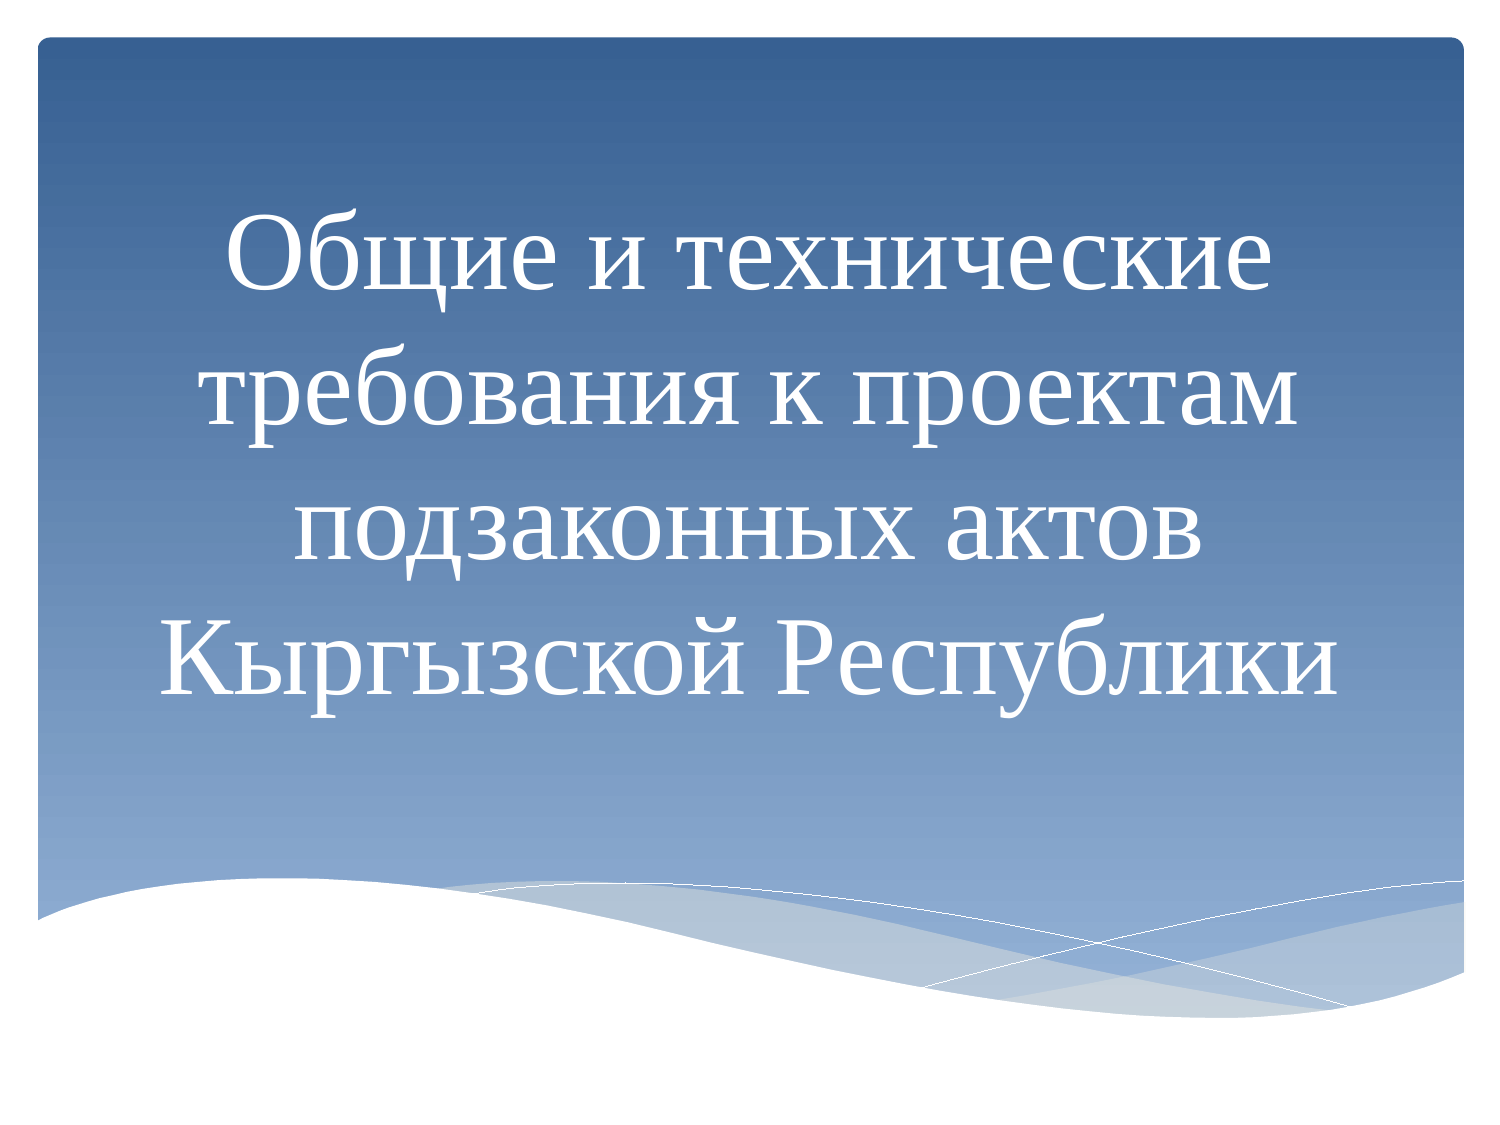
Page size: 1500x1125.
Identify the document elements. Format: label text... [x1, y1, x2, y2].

title Общие и технические требования к проектам подзаконных актов Кыргызской Республики [112, 432, 1388, 725]
